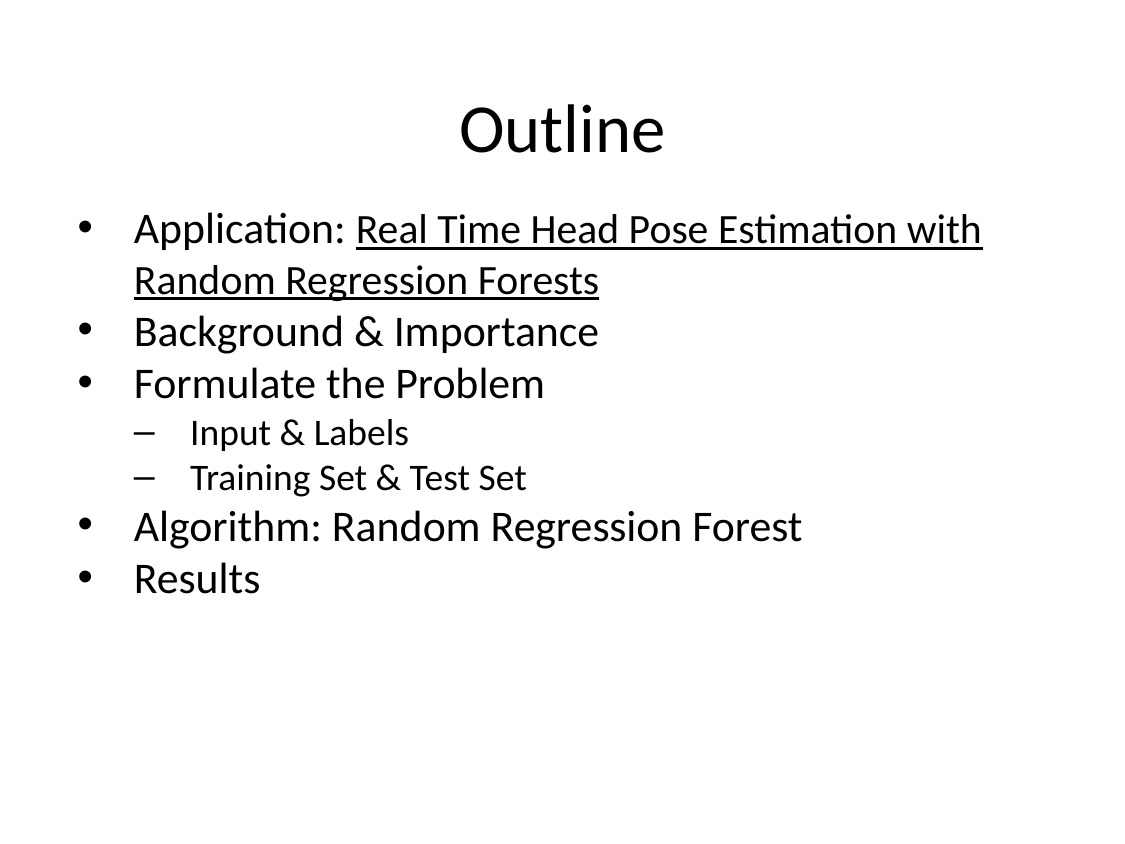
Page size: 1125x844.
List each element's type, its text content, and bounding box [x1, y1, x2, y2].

list Application: Real Time Head Pose Estimation with Random Regression Forests Background & Importance Formulate the Problem Input & Labels Training Set & Test Set Algorithm: Random Regression Forest Results [38, 189, 1087, 750]
title Outline [38, 72, 1087, 167]
